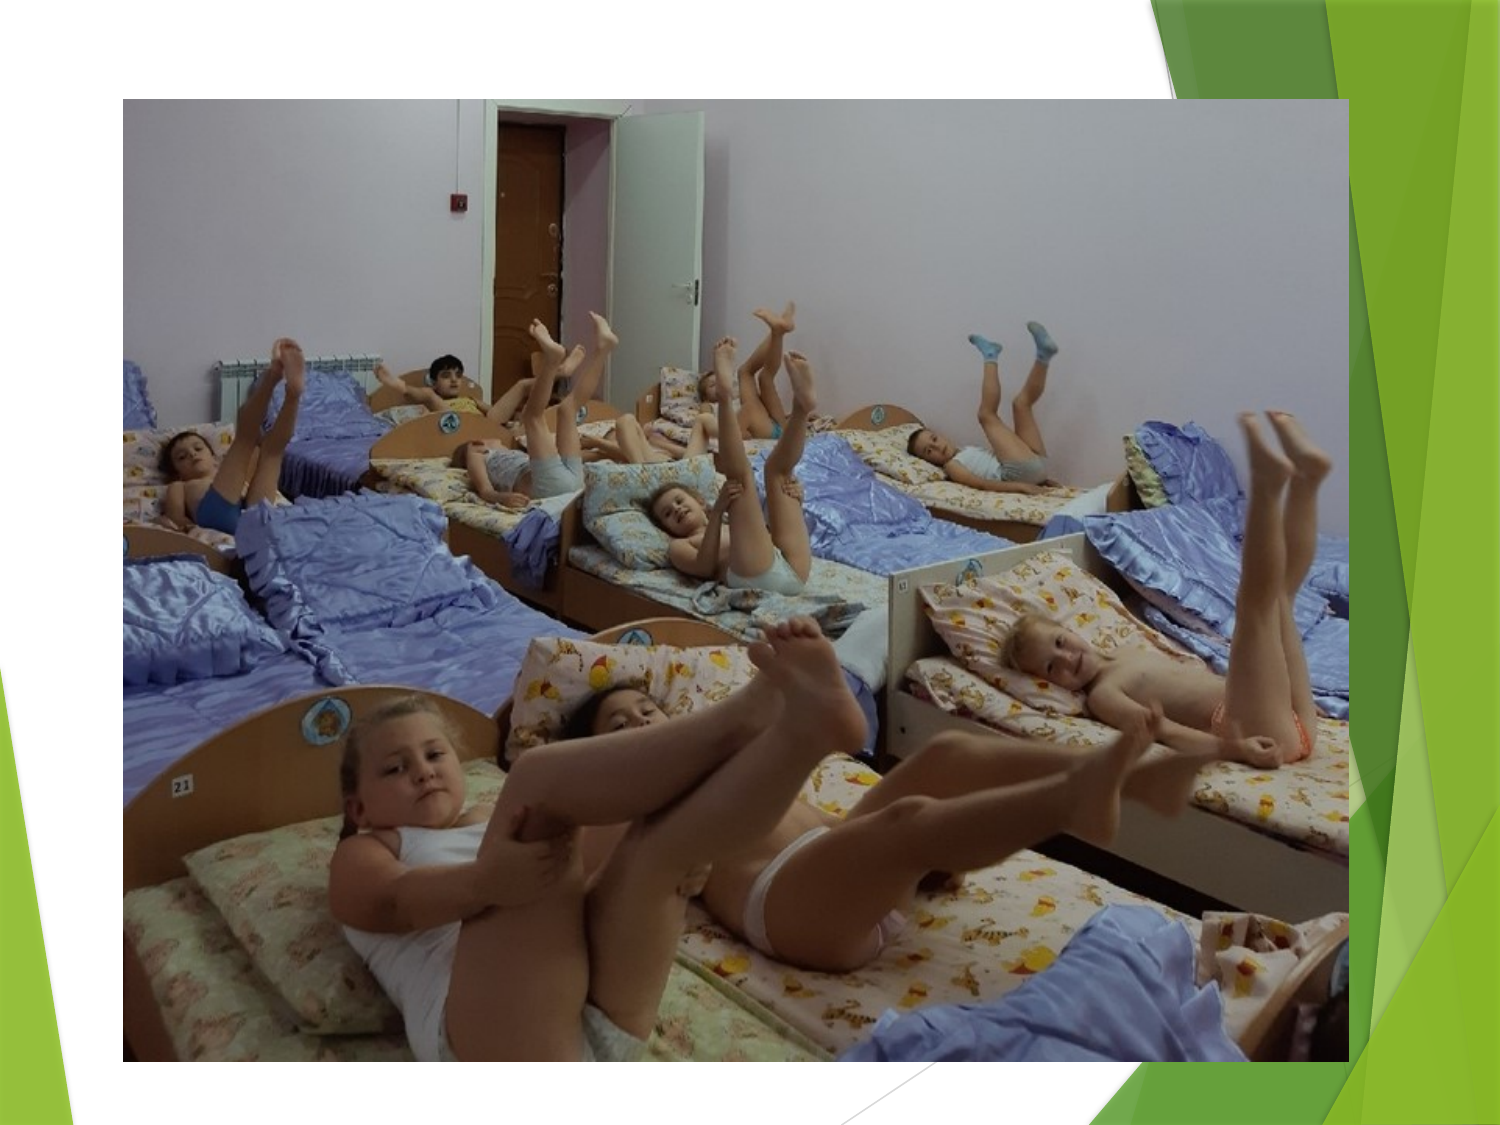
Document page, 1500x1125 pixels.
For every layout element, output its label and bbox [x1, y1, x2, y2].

list [123, 99, 1350, 1063]
